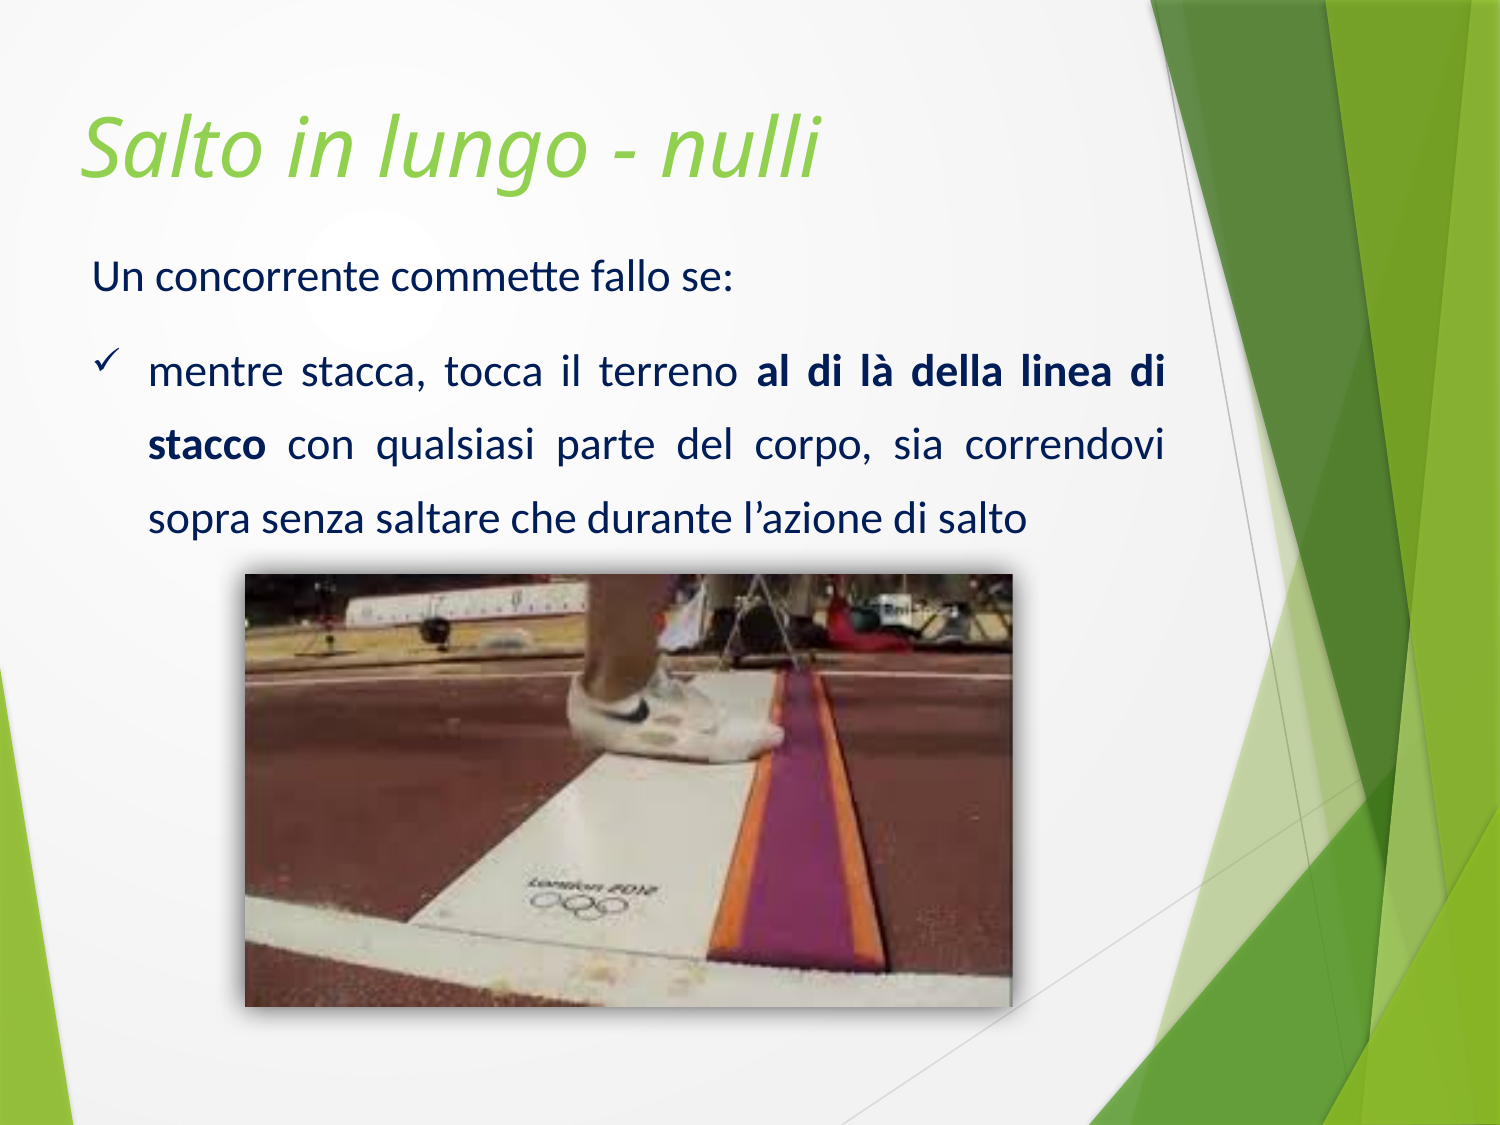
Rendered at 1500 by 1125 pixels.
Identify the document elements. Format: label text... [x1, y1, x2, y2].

text_box Salto in lungo - nulli [0, 37, 1182, 202]
picture [244, 573, 1014, 1008]
text_box Un concorrente commette fallo se: mentre stacca, tocca il terreno al di là della linea di stacco con qualsiasi parte del corpo, sia correndovi sopra senza saltare che durante l’azione di salto [76, 219, 1182, 610]
